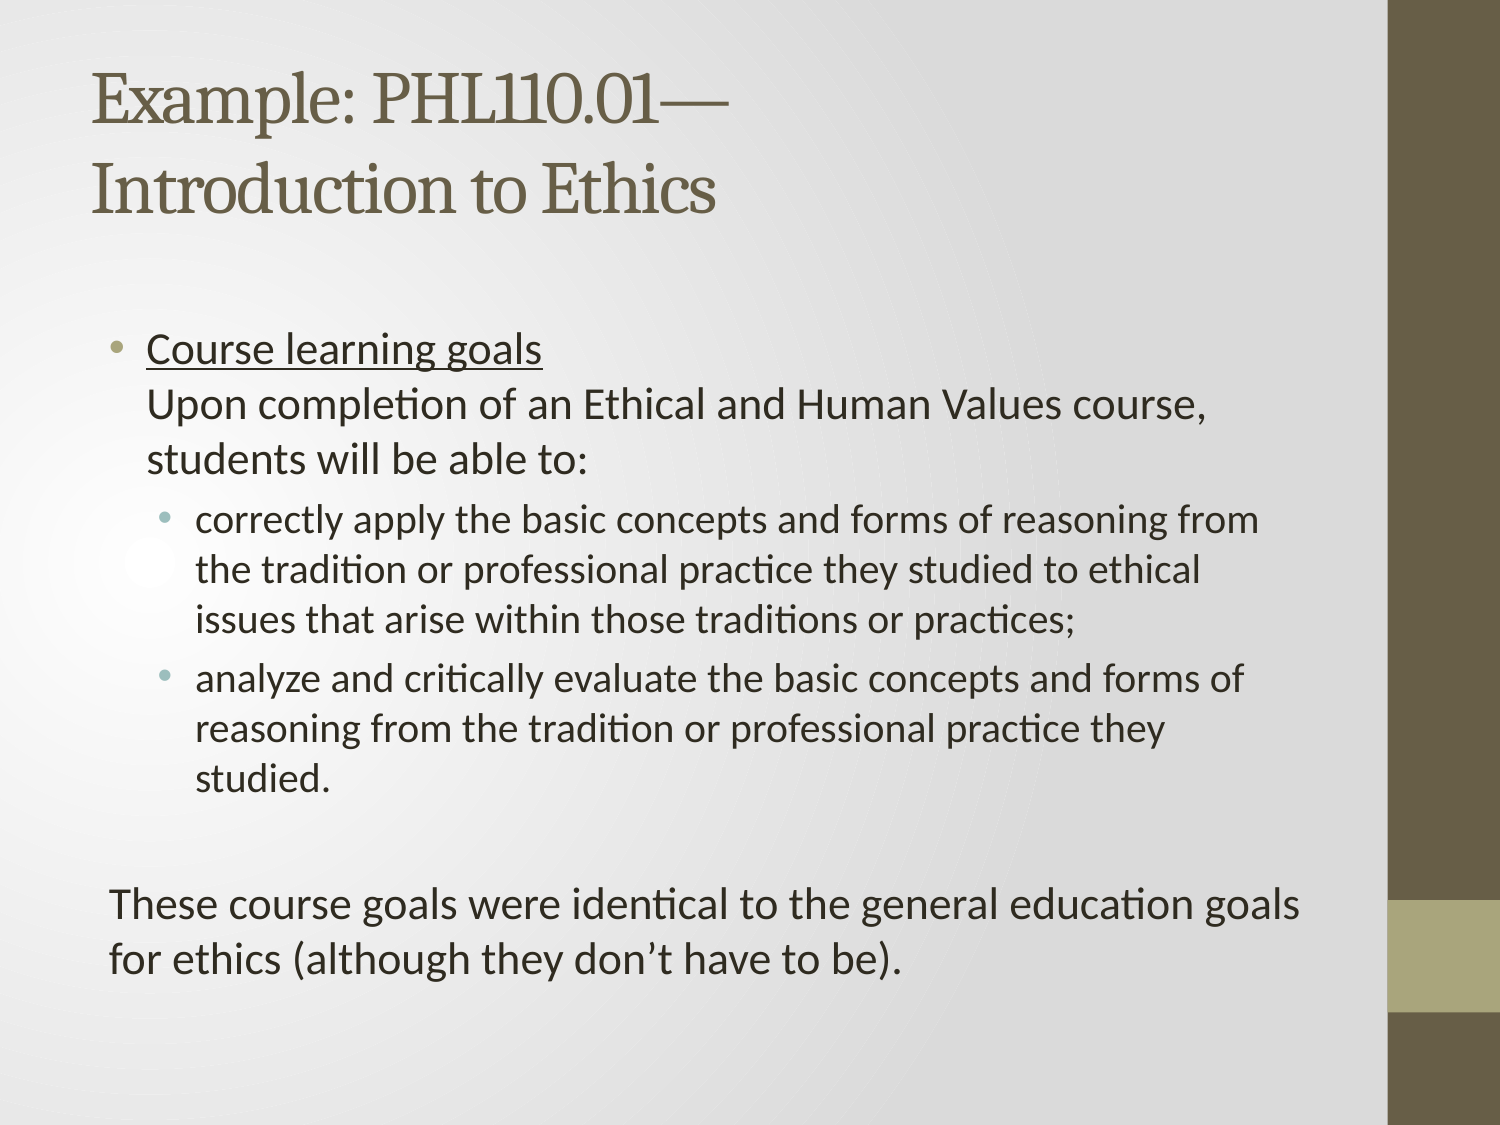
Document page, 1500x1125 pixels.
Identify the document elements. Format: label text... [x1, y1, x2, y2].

title Example: PHL110.01— Introduction to Ethics [75, 45, 1325, 233]
list Course learning goals Upon completion of an Ethical and Human Values course, students will be able to: correctly apply the basic concepts and forms of reasoning from the tradition or professional practice they studied to ethical issues that arise within those traditions or practices; analyze and critically evaluate the basic concepts and forms of reasoning from the tradition or professional practice they studied. These course goals were identical to the general education goals for ethics (although they don’t have to be). [75, 311, 1325, 1099]
